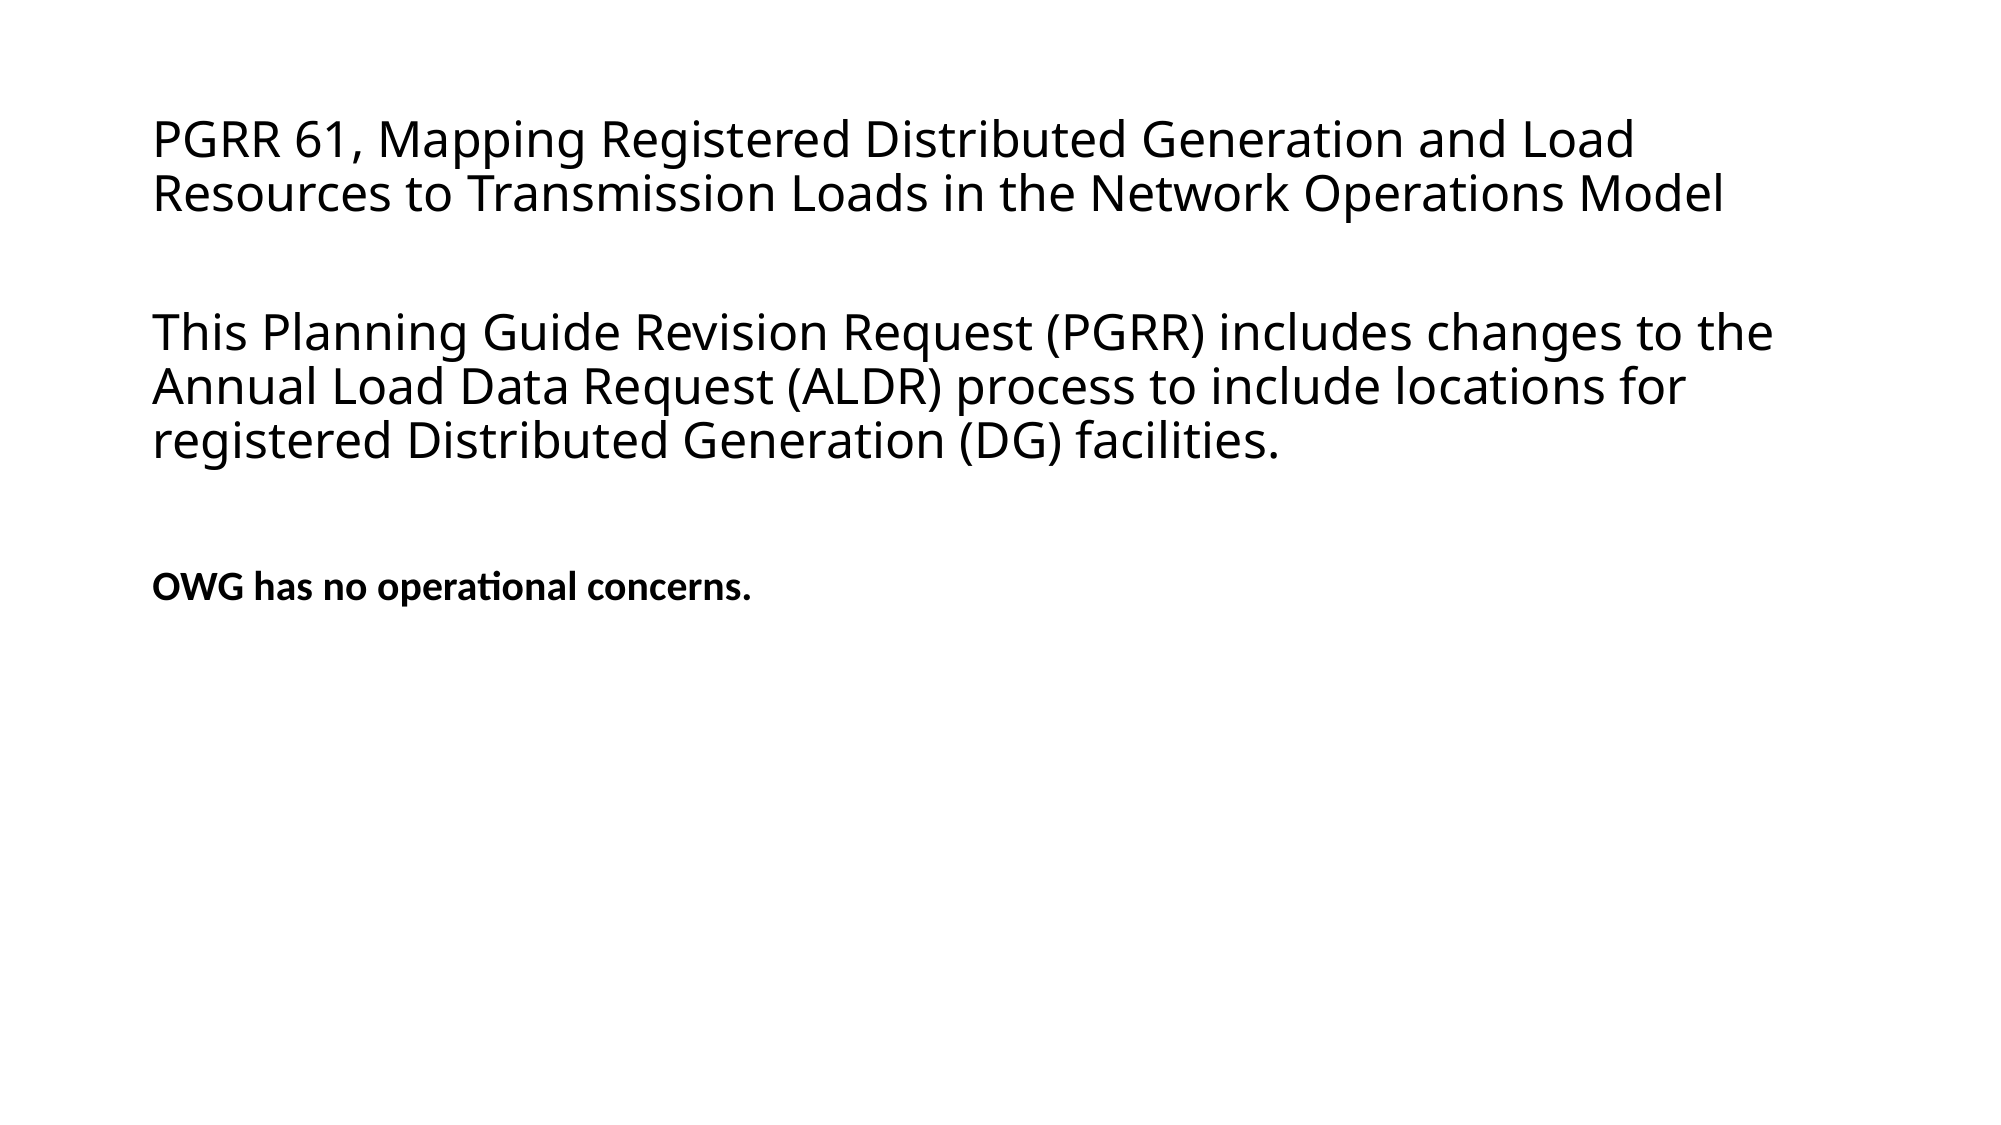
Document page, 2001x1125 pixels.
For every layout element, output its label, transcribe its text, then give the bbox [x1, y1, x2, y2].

title PGRR 61, Mapping Registered Distributed Generation and Load Resources to Transmission Loads in the Network Operations Model [137, 59, 1863, 278]
list This Planning Guide Revision Request (PGRR) includes changes to the Annual Load Data Request (ALDR) process to include locations for registered Distributed Generation (DG) facilities. OWG has no operational concerns. [137, 299, 1863, 1014]
